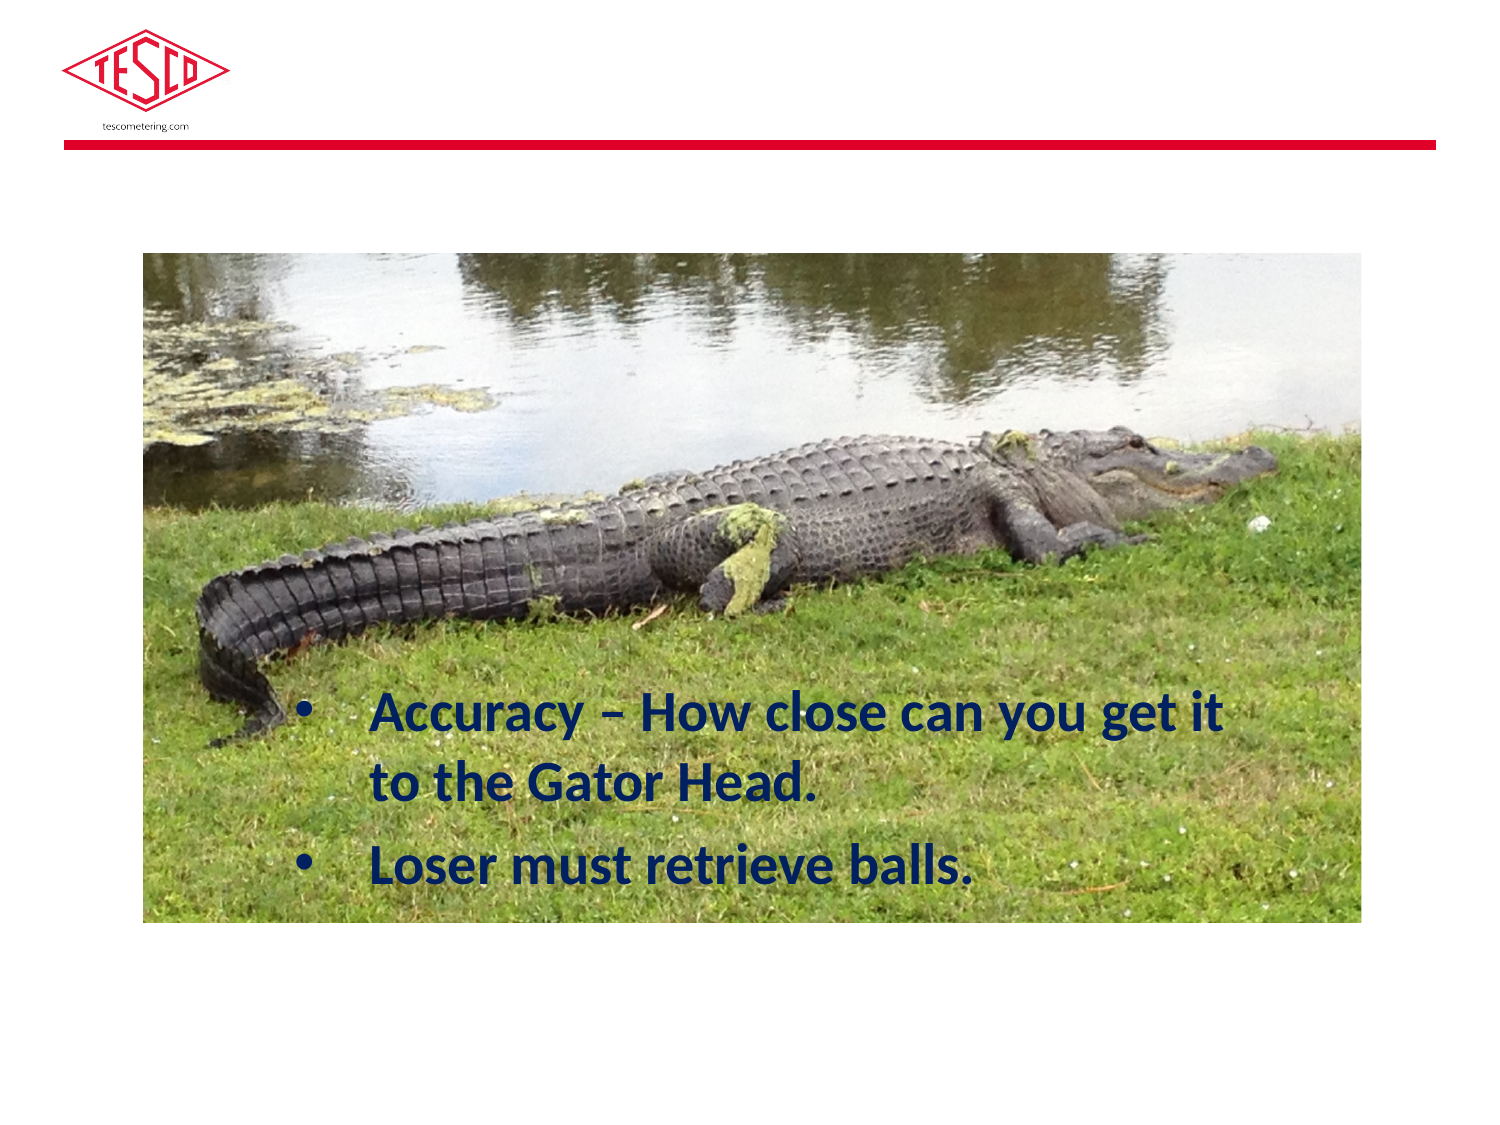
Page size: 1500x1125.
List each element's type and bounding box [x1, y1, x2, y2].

picture [101, 253, 1362, 923]
picture [61, 29, 231, 133]
